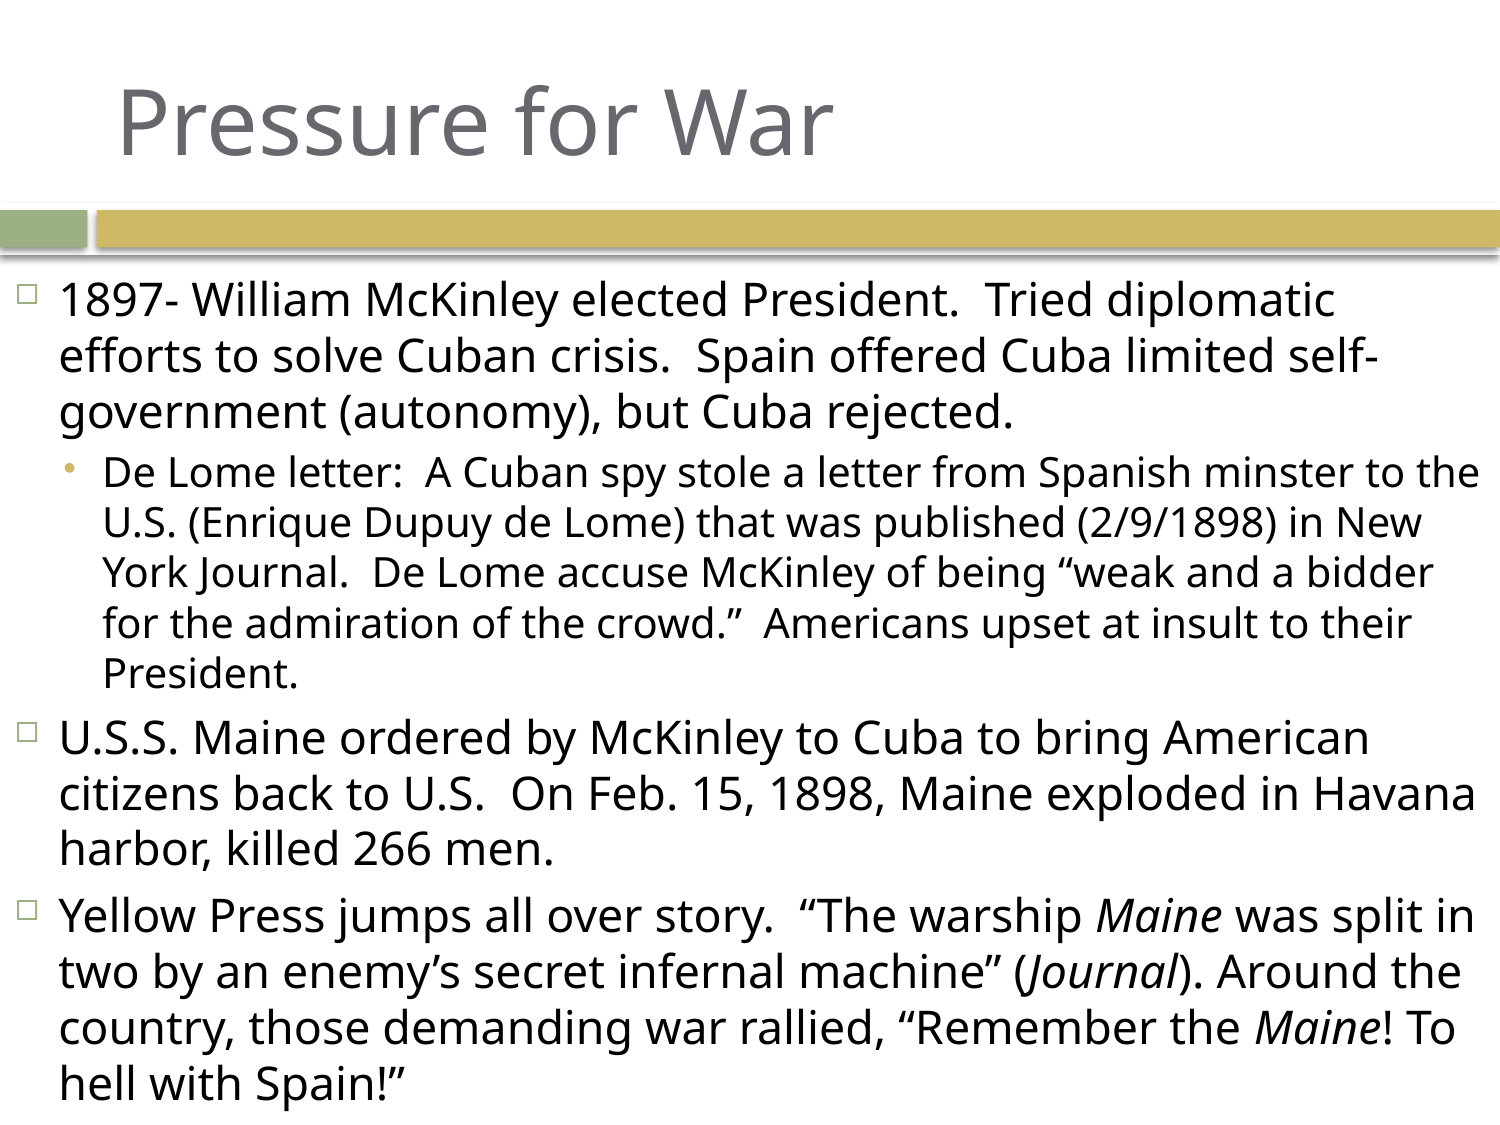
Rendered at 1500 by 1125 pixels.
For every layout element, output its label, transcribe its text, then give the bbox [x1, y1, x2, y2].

title Pressure for War [100, 37, 1438, 200]
list 1897- William McKinley elected President. Tried diplomatic efforts to solve Cuban crisis. Spain offered Cuba limited self-government (autonomy), but Cuba rejected. De Lome letter: A Cuban spy stole a letter from Spanish minster to the U.S. (Enrique Dupuy de Lome) that was published (2/9/1898) in New York Journal. De Lome accuse McKinley of being “weak and a bidder for the admiration of the crowd.” Americans upset at insult to their President. U.S.S. Maine ordered by McKinley to Cuba to bring American citizens back to U.S. On Feb. 15, 1898, Maine exploded in Havana harbor, killed 266 men. Yellow Press jumps all over story. “The warship Maine was split in two by an enemy’s secret infernal machine” (Journal). Around the country, those demanding war rallied, “Remember the Maine! To hell with Spain!” [0, 262, 1500, 1125]
